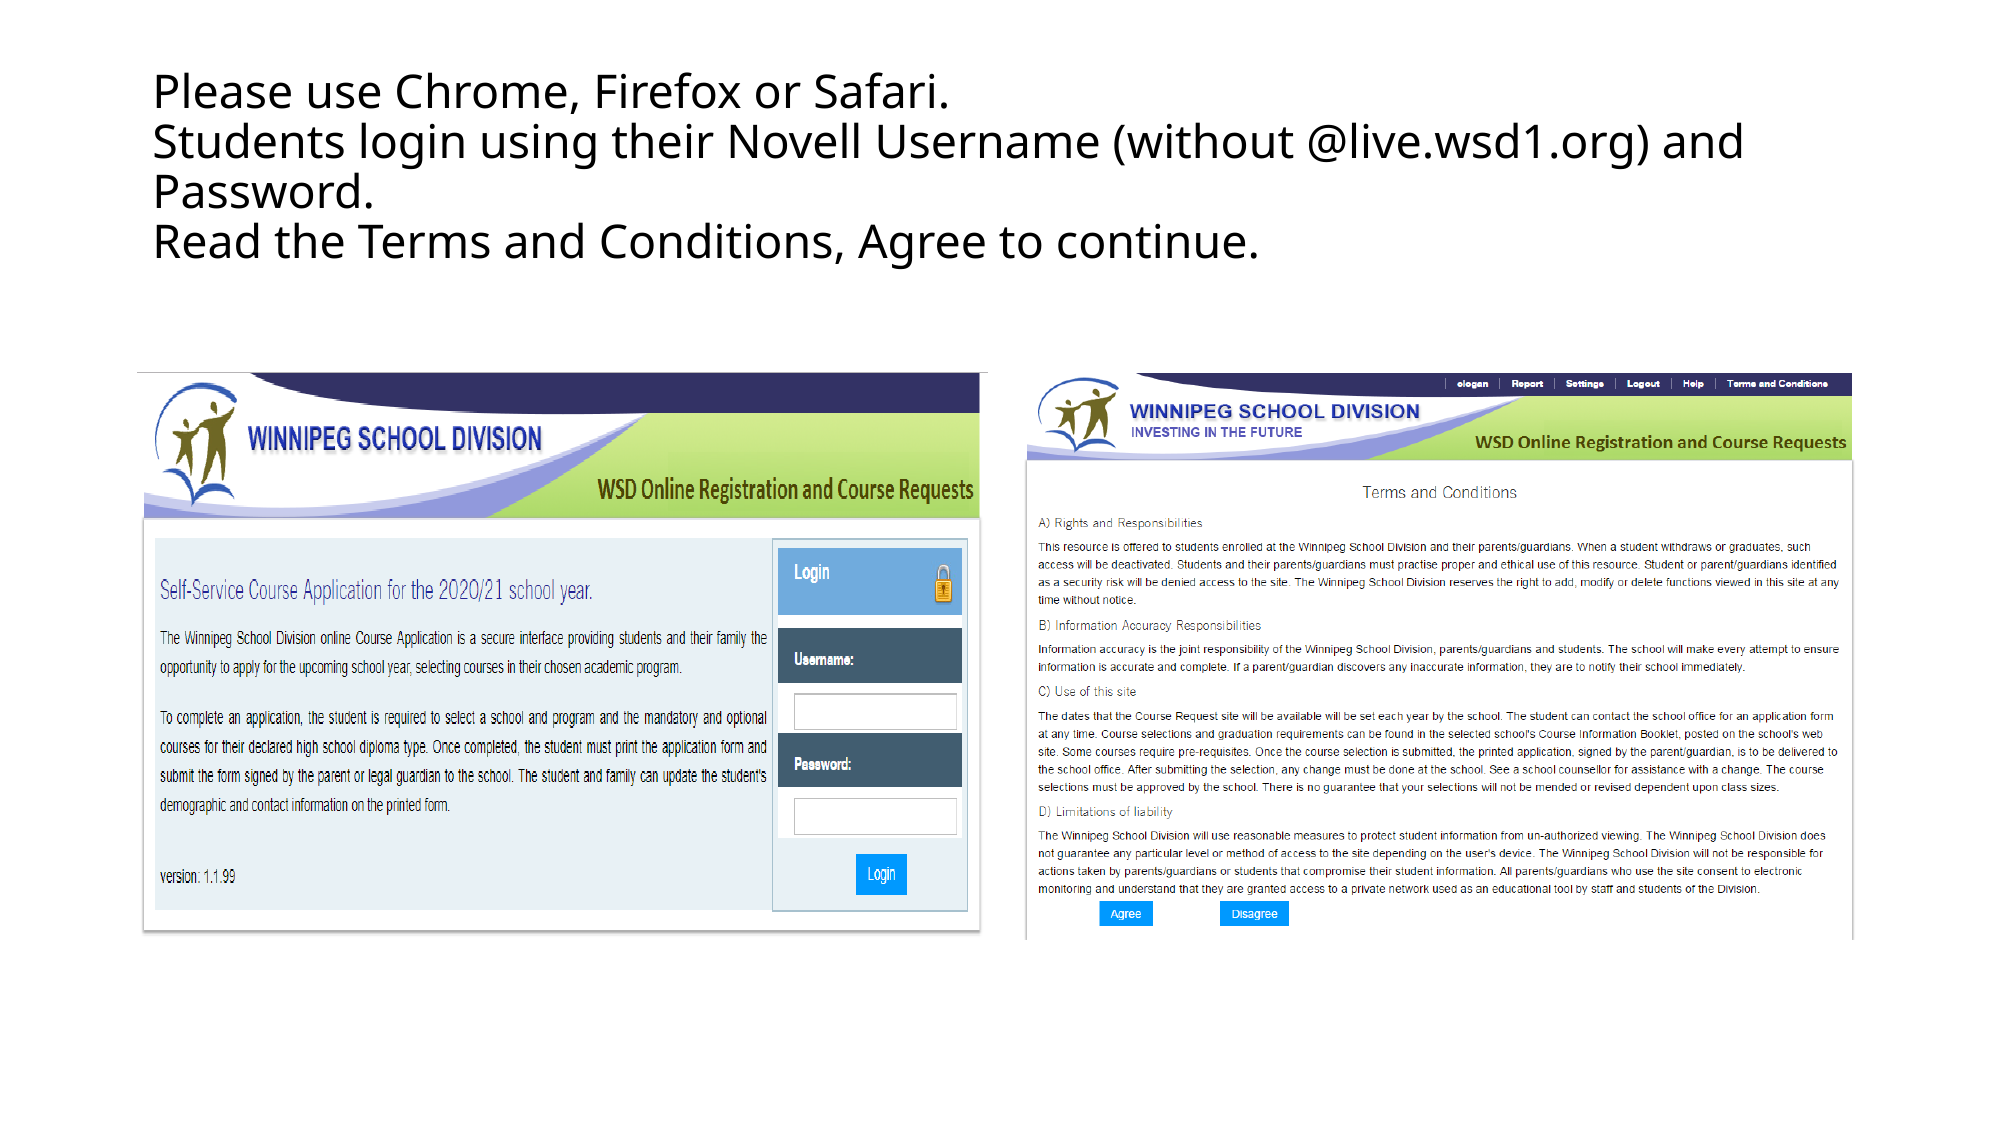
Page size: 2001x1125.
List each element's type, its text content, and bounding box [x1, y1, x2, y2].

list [137, 372, 988, 956]
title Please use Chrome, Firefox or Safari. Students login using their Novell Username (without @live.wsd1.org) and Password. Read the Terms and Conditions, Agree to continue. [137, 59, 1863, 278]
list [1012, 372, 1863, 940]
